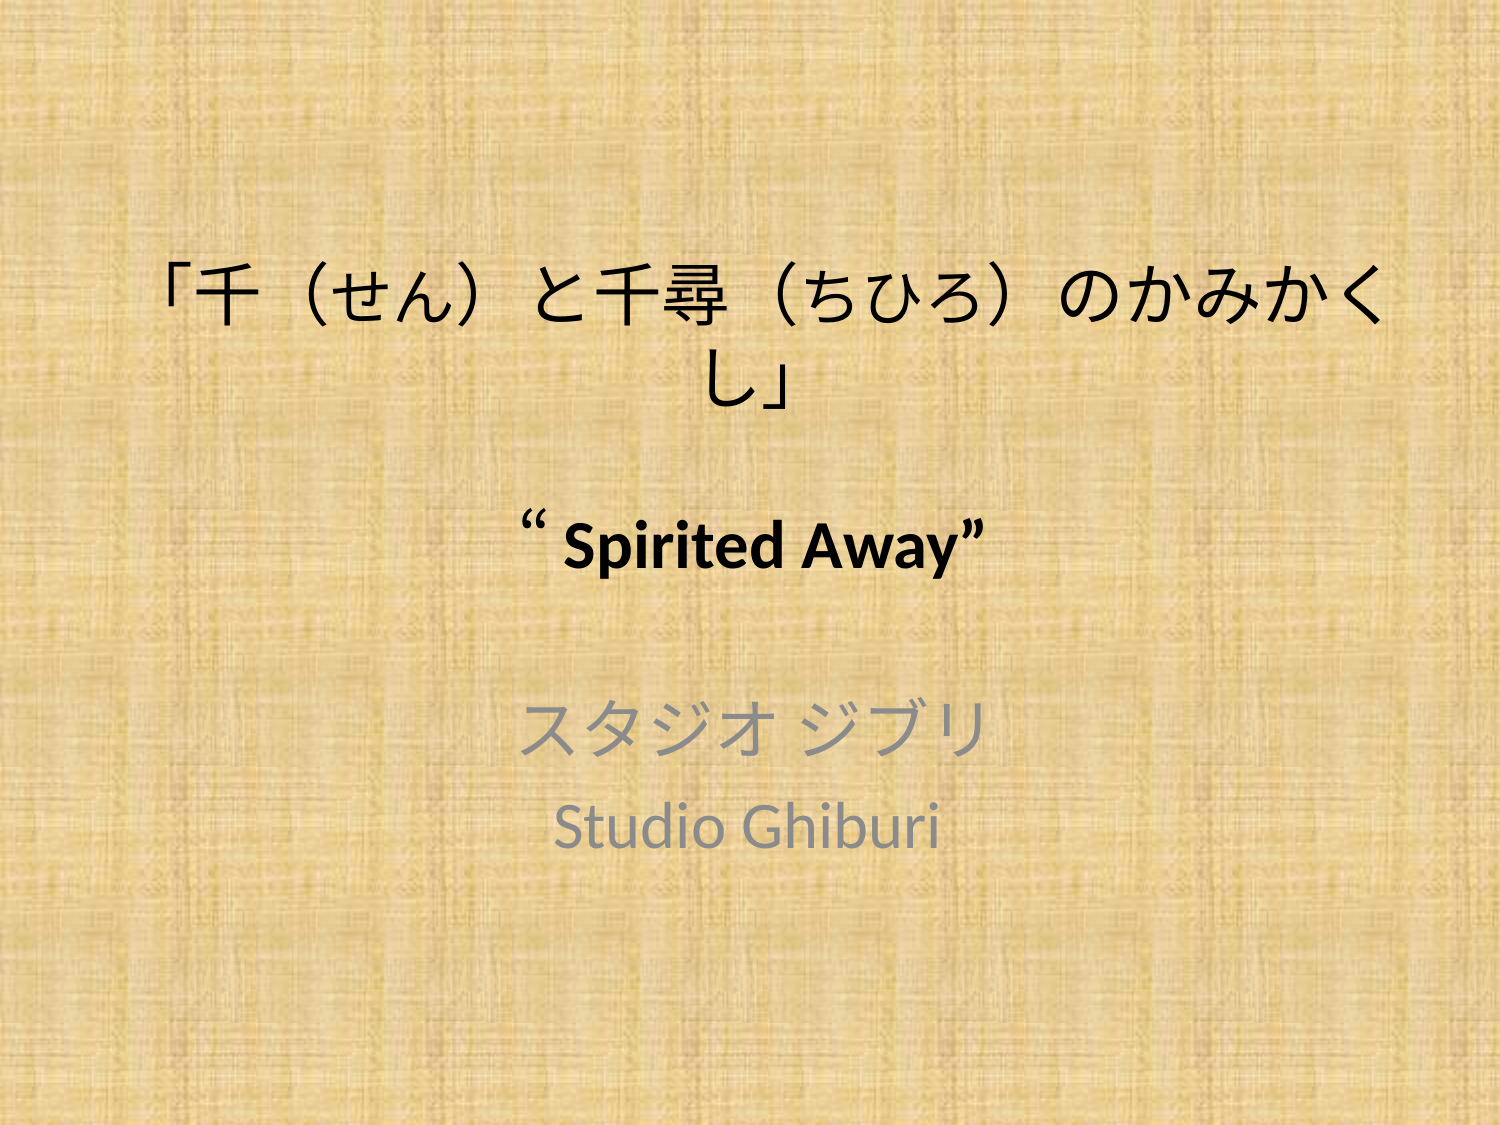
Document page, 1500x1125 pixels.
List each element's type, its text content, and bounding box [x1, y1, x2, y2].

title 「千（せん）と千尋（ちひろ）のかみかくし」 “Spirited Away” [53, 243, 1471, 591]
picture [0, 0, 1500, 1125]
subtitle スタジオ ジブリ Studio Ghiburi [230, 680, 1281, 969]
